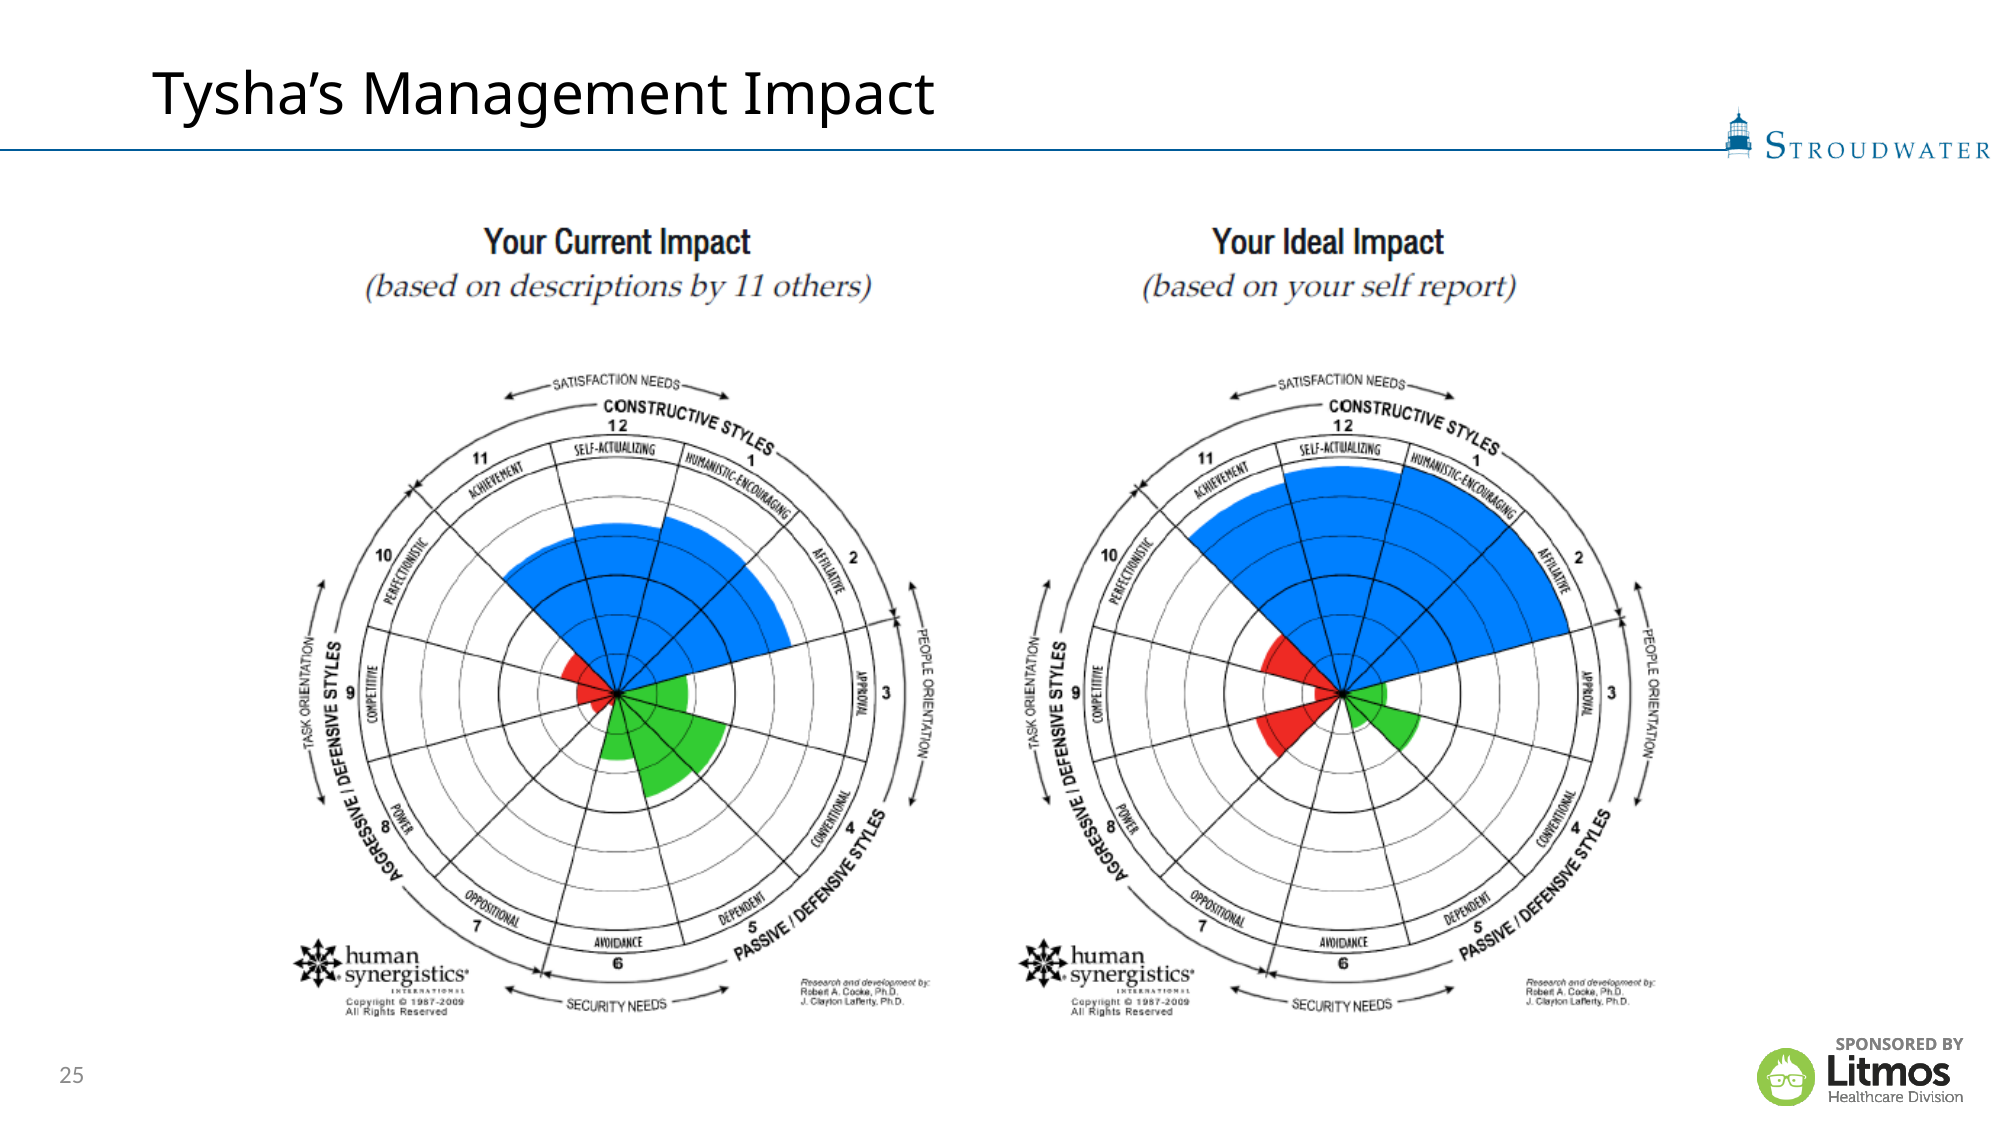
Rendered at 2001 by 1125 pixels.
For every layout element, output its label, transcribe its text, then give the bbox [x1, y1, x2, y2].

picture [1721, 102, 1994, 163]
picture [1757, 1048, 1963, 1106]
picture [292, 199, 1708, 1043]
title Tysha’s Management Impact [137, 41, 1863, 150]
